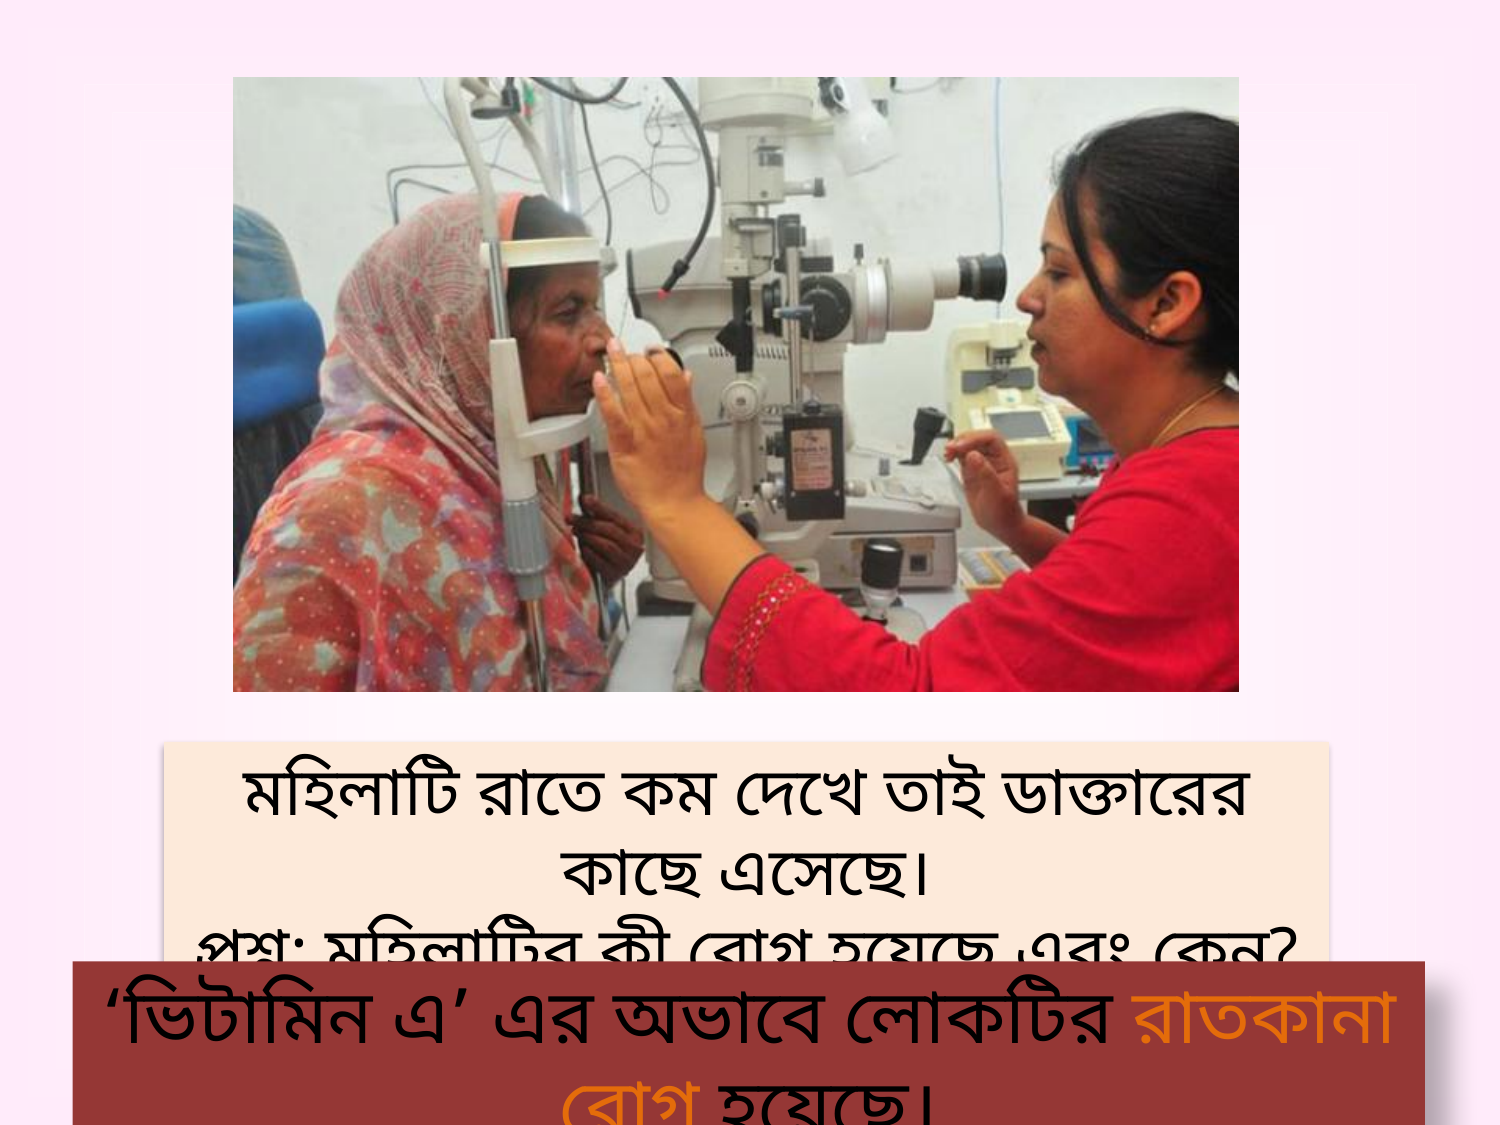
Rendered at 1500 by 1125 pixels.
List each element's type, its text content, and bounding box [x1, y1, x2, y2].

picture [233, 77, 1239, 692]
text_box মহিলাটি রাতে কম দেখে তাই ডাক্তারের কাছে এসেছে। প্রশ্ন: মহিলাটির কী রোগ হয়েছে এবং কেন? [164, 741, 1329, 961]
text_box ‘ভিটামিন এ’ এর অভাবে লোকটির রাতকানা রোগ হয়েছে। [72, 961, 1425, 1125]
